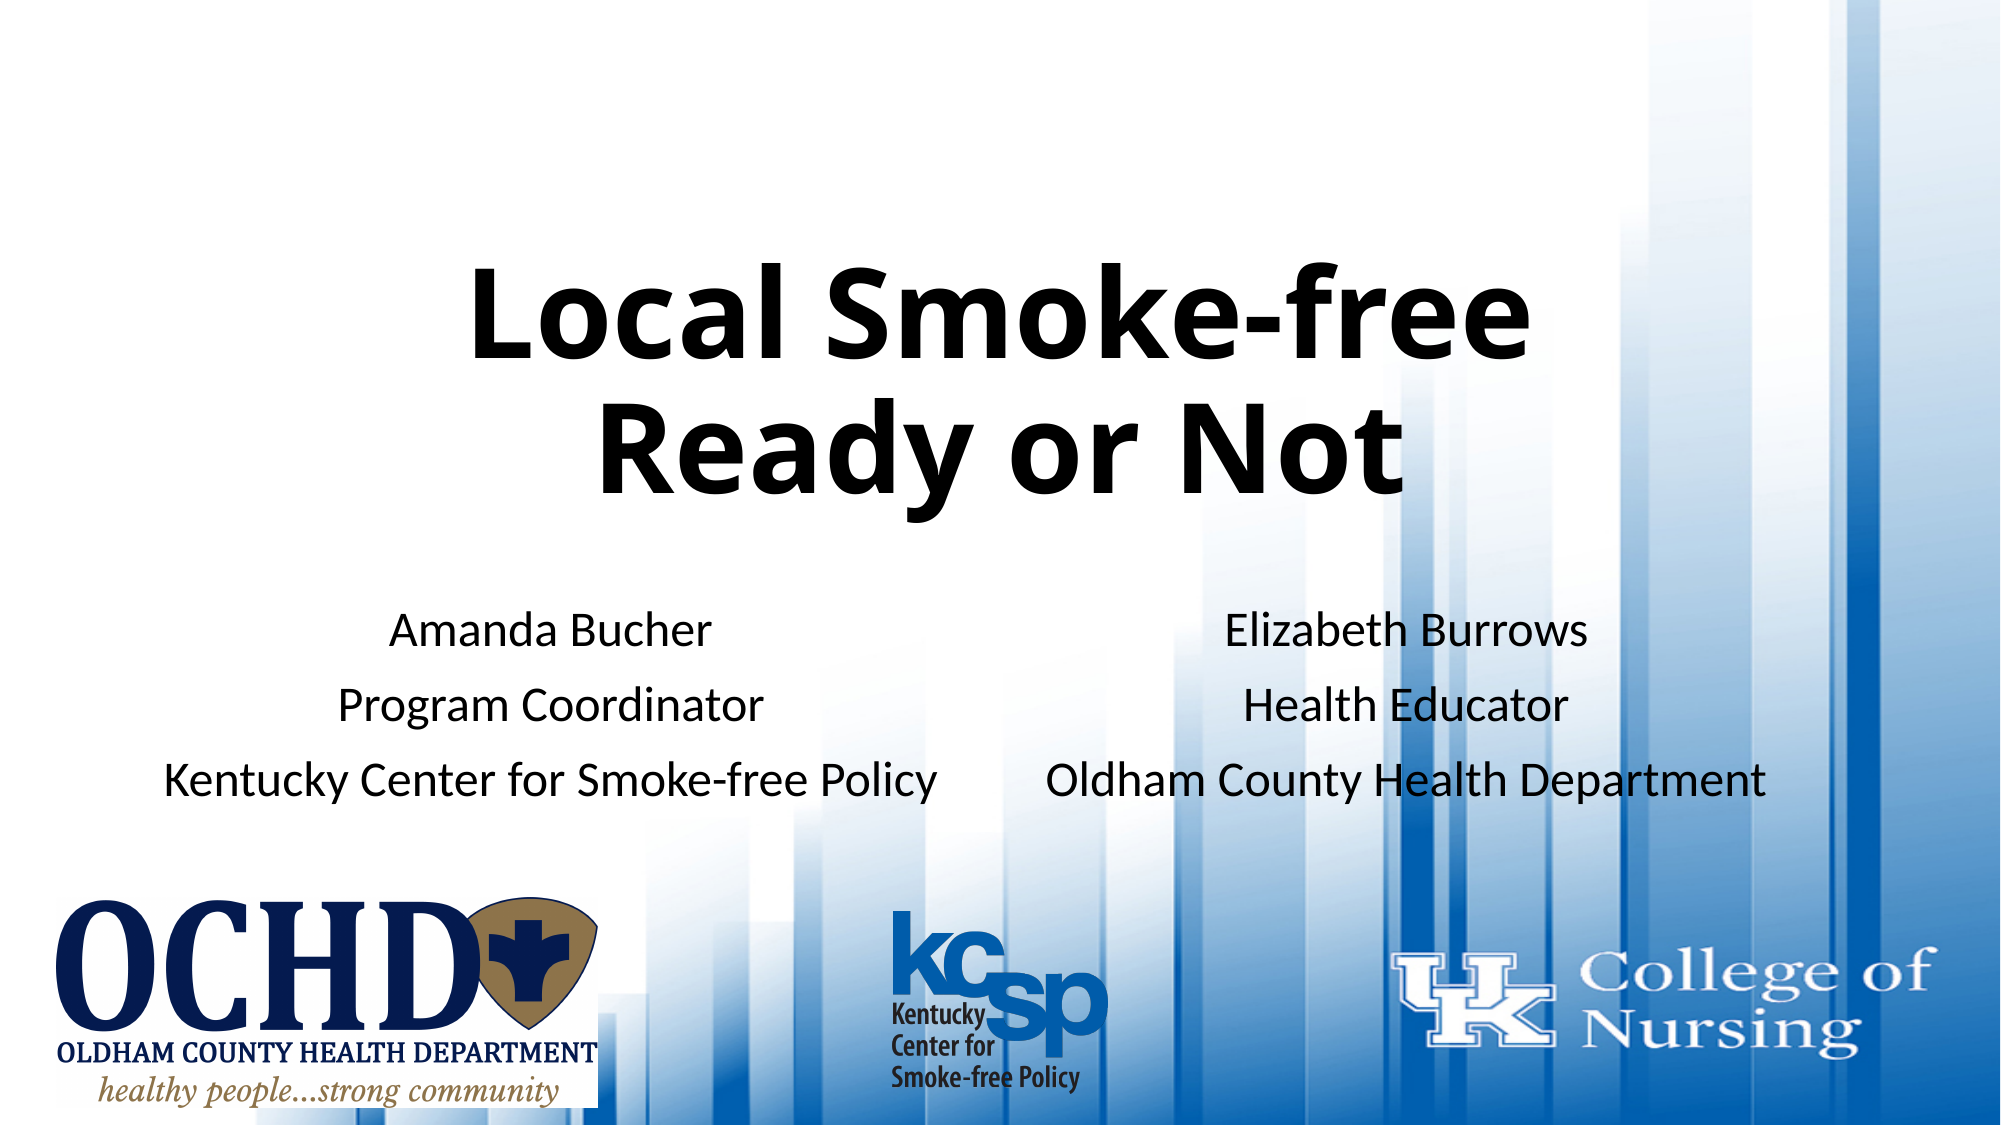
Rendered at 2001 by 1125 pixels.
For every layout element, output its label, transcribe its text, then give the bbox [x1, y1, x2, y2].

title Local Smoke-free Ready or Not [362, 136, 1638, 528]
picture [0, 0, 2001, 1125]
subtitle Amanda Bucher Program Coordinator Kentucky Center for Smoke-free Policy Elizabeth Burrows Health Educator Oldham County Health Department [108, 595, 1850, 868]
